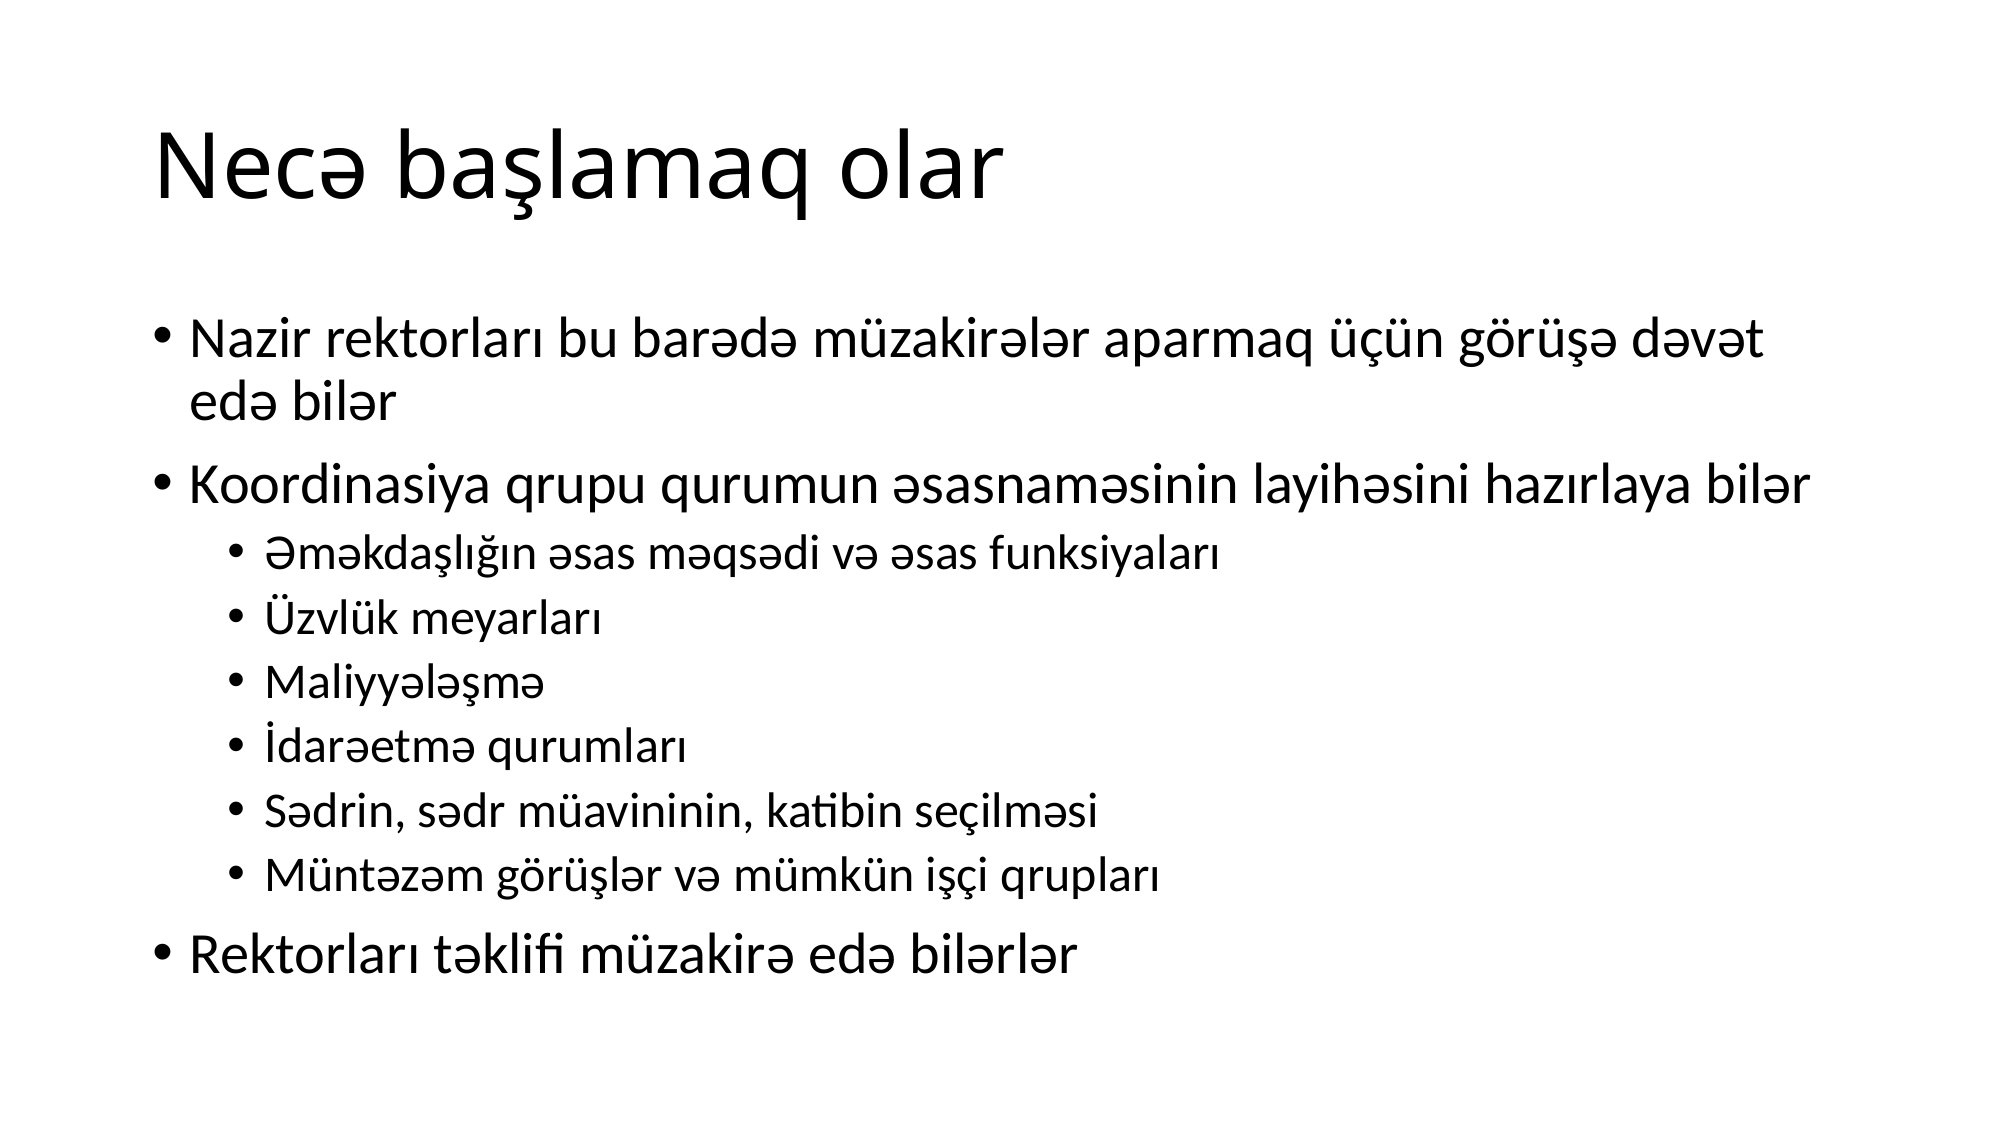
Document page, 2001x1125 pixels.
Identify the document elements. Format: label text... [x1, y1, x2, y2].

title Necə başlamaq olar [137, 59, 1863, 278]
list Nazir rektorları bu barədə müzakirələr aparmaq üçün görüşə dəvət edə bilər Koordinasiya qrupu qurumun əsasnaməsinin layihəsini hazırlaya bilər Əməkdaşlığın əsas məqsədi və əsas funksiyaları Üzvlük meyarları Maliyyələşmə İdarəetmə qurumları Sədrin, sədr müavininin, katibin seçilməsi Müntəzəm görüşlər və mümkün işçi qrupları Rektorları təklifi müzakirə edə bilərlər [137, 299, 1863, 1014]
